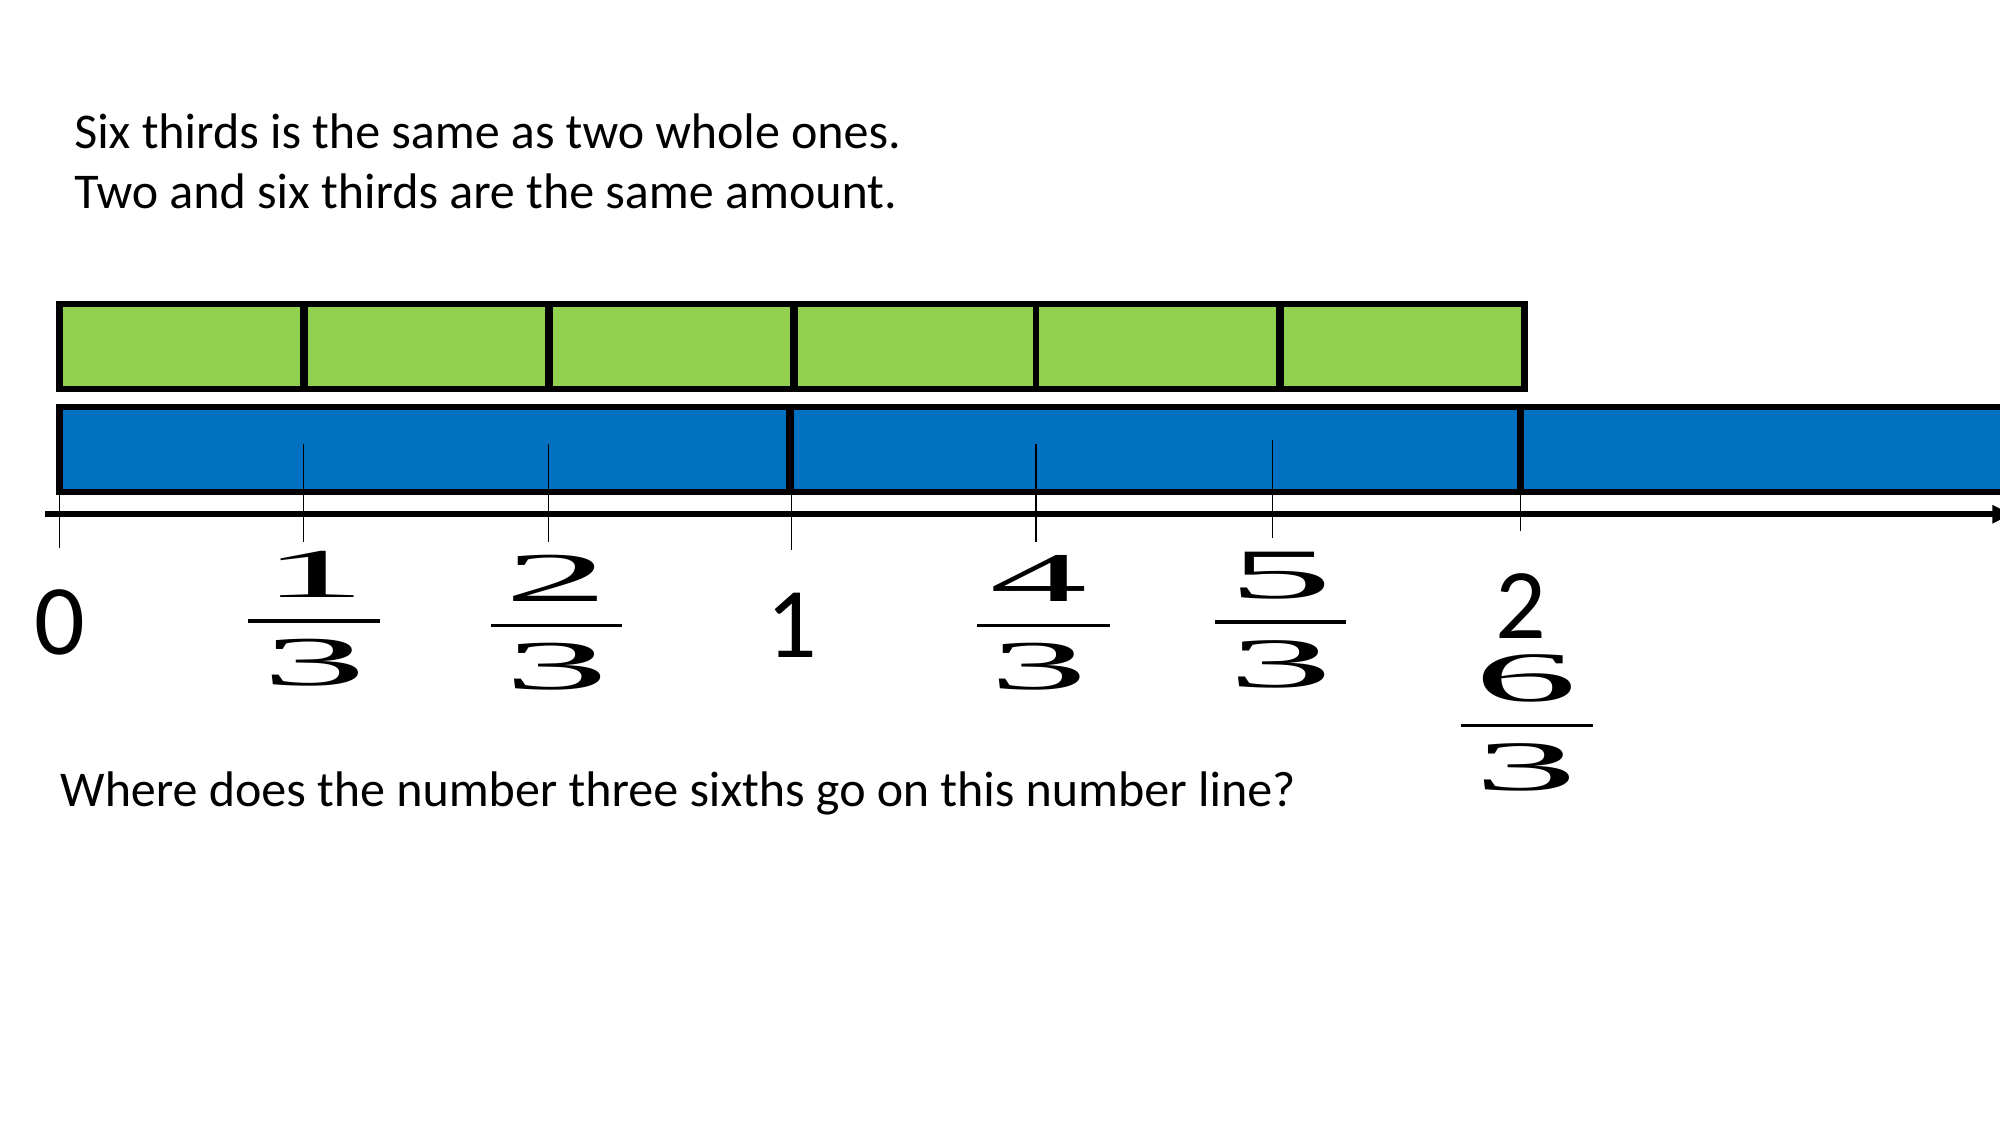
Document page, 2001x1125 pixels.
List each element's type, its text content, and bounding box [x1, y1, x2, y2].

text_box Six thirds is the same as two whole ones. Two and six thirds are the same amount. [59, 91, 1749, 226]
text_box [303, 303, 549, 390]
text_box [1035, 303, 1280, 390]
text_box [1444, 433, 1598, 668]
text_box [1280, 303, 1525, 390]
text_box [0, 449, 136, 684]
text_box [549, 303, 794, 390]
text_box [1520, 406, 2000, 493]
text_box [794, 303, 1035, 390]
text_box [58, 406, 790, 493]
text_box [965, 443, 1118, 707]
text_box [235, 443, 388, 703]
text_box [1201, 439, 1355, 705]
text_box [715, 452, 868, 687]
text_box Where does the number three sixths go on this number line? [45, 749, 1735, 824]
text_box [58, 303, 303, 390]
text_box [790, 406, 1520, 493]
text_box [477, 443, 631, 707]
